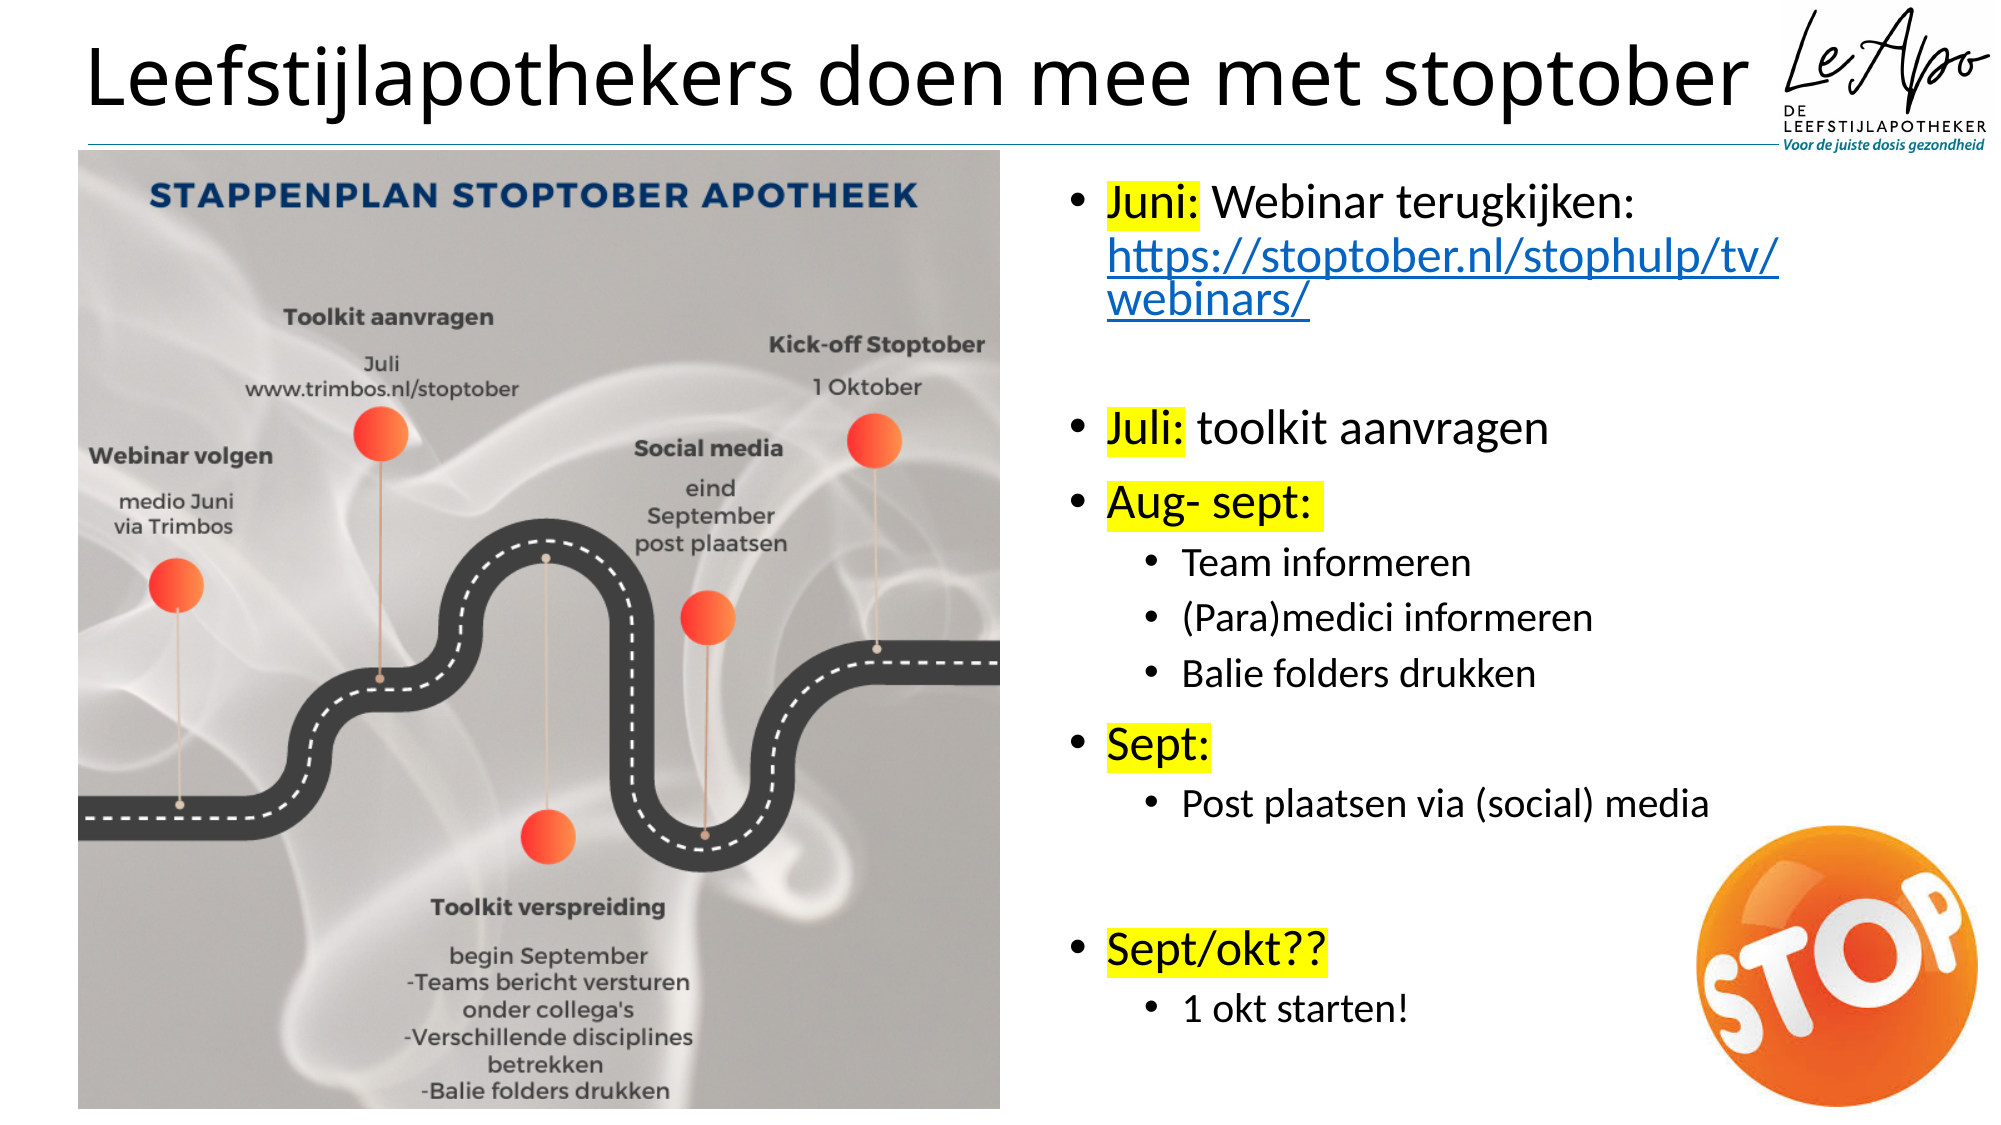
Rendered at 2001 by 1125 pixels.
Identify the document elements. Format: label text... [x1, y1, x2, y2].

picture [1696, 825, 1978, 1107]
picture [1778, 0, 1996, 156]
picture [78, 150, 1000, 1109]
list Juni: Webinar terugkijken: https://stoptober.nl/stophulp/tv/webinars/ Juli: toolkit aanvragen Aug- sept: Team informeren (Para)medici informeren Balie folders drukken Sept: Post plaatsen via (social) media Sept/okt?? 1 okt starten! [1054, 167, 1819, 1063]
title Leefstijlapothekers doen mee met stoptober [69, 26, 1772, 133]
